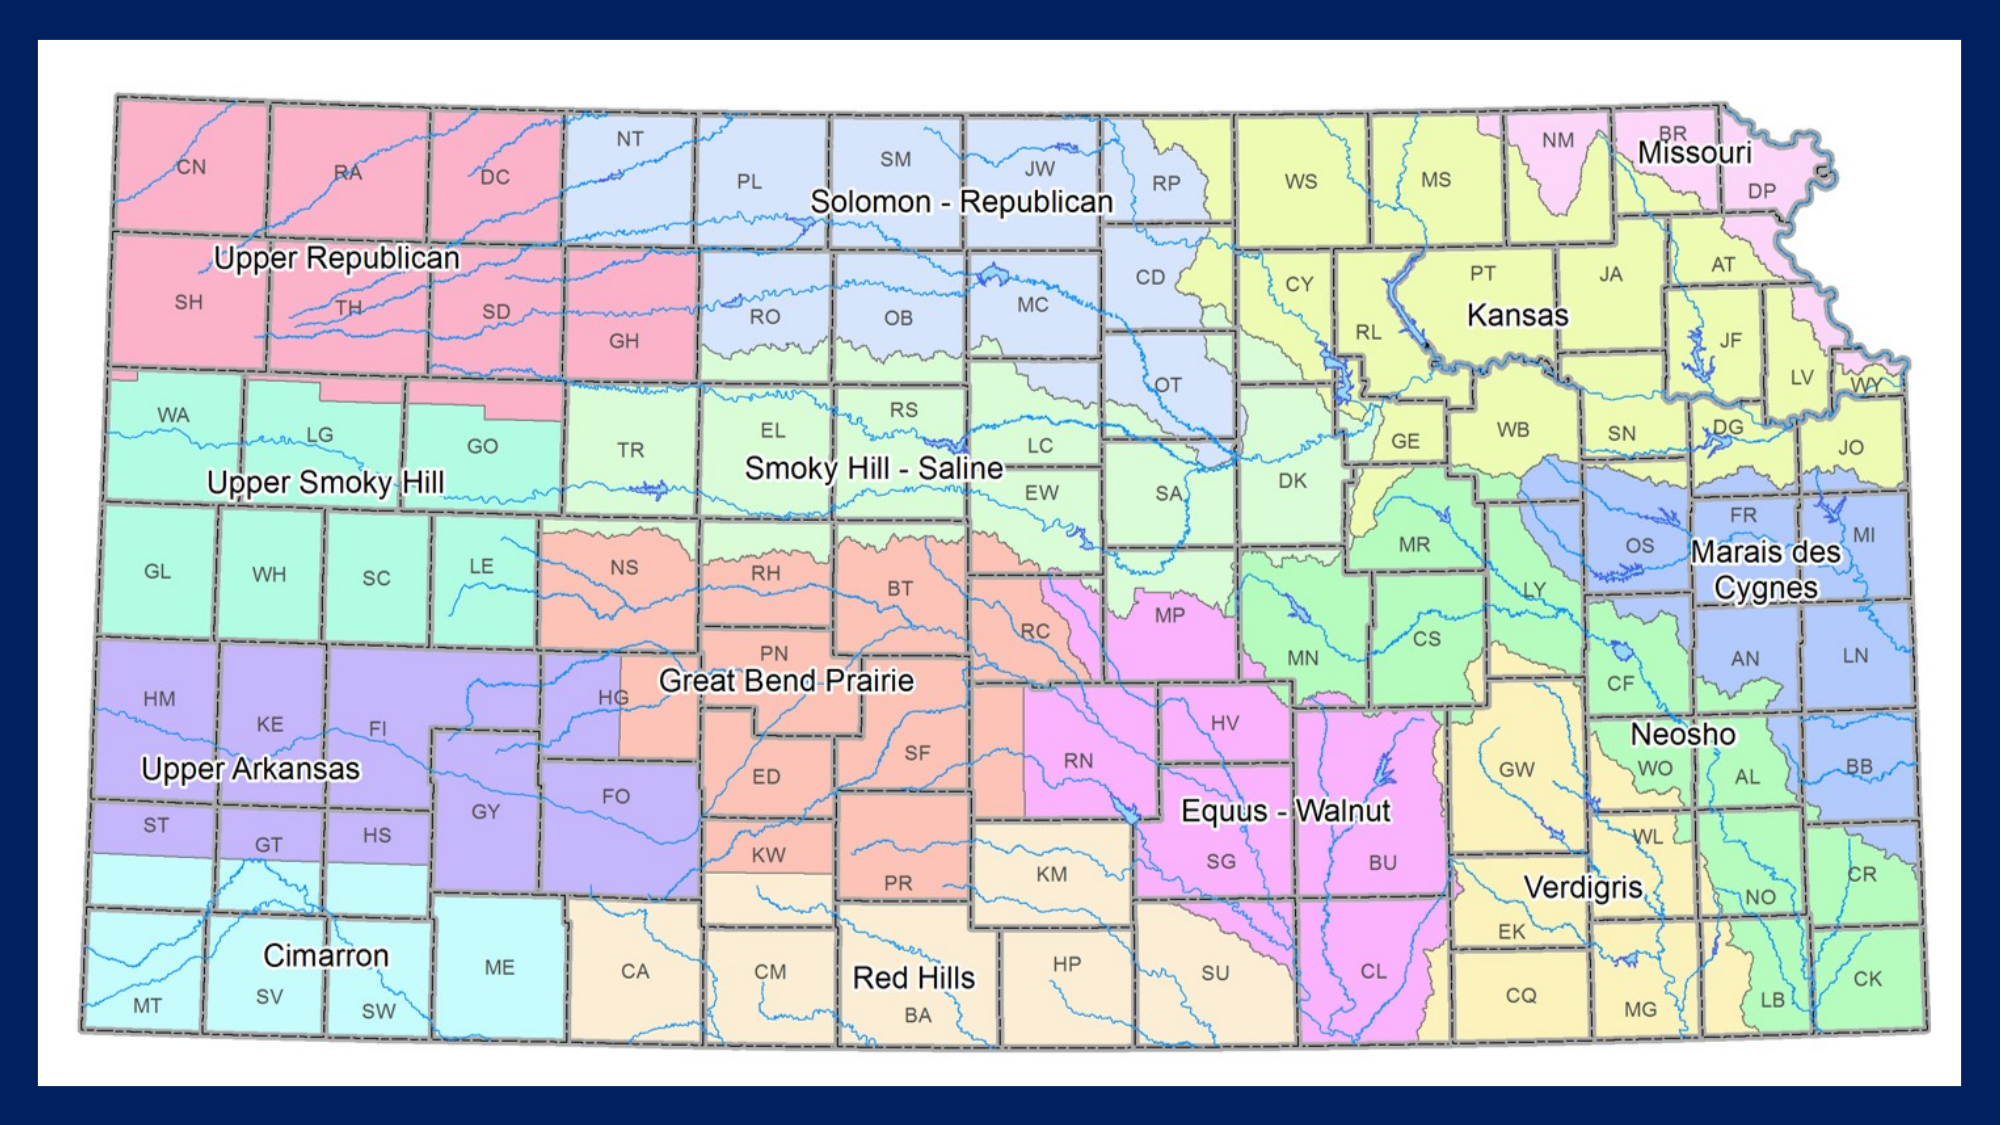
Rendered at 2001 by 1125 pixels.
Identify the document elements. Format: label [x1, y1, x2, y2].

picture [53, 84, 1932, 1063]
